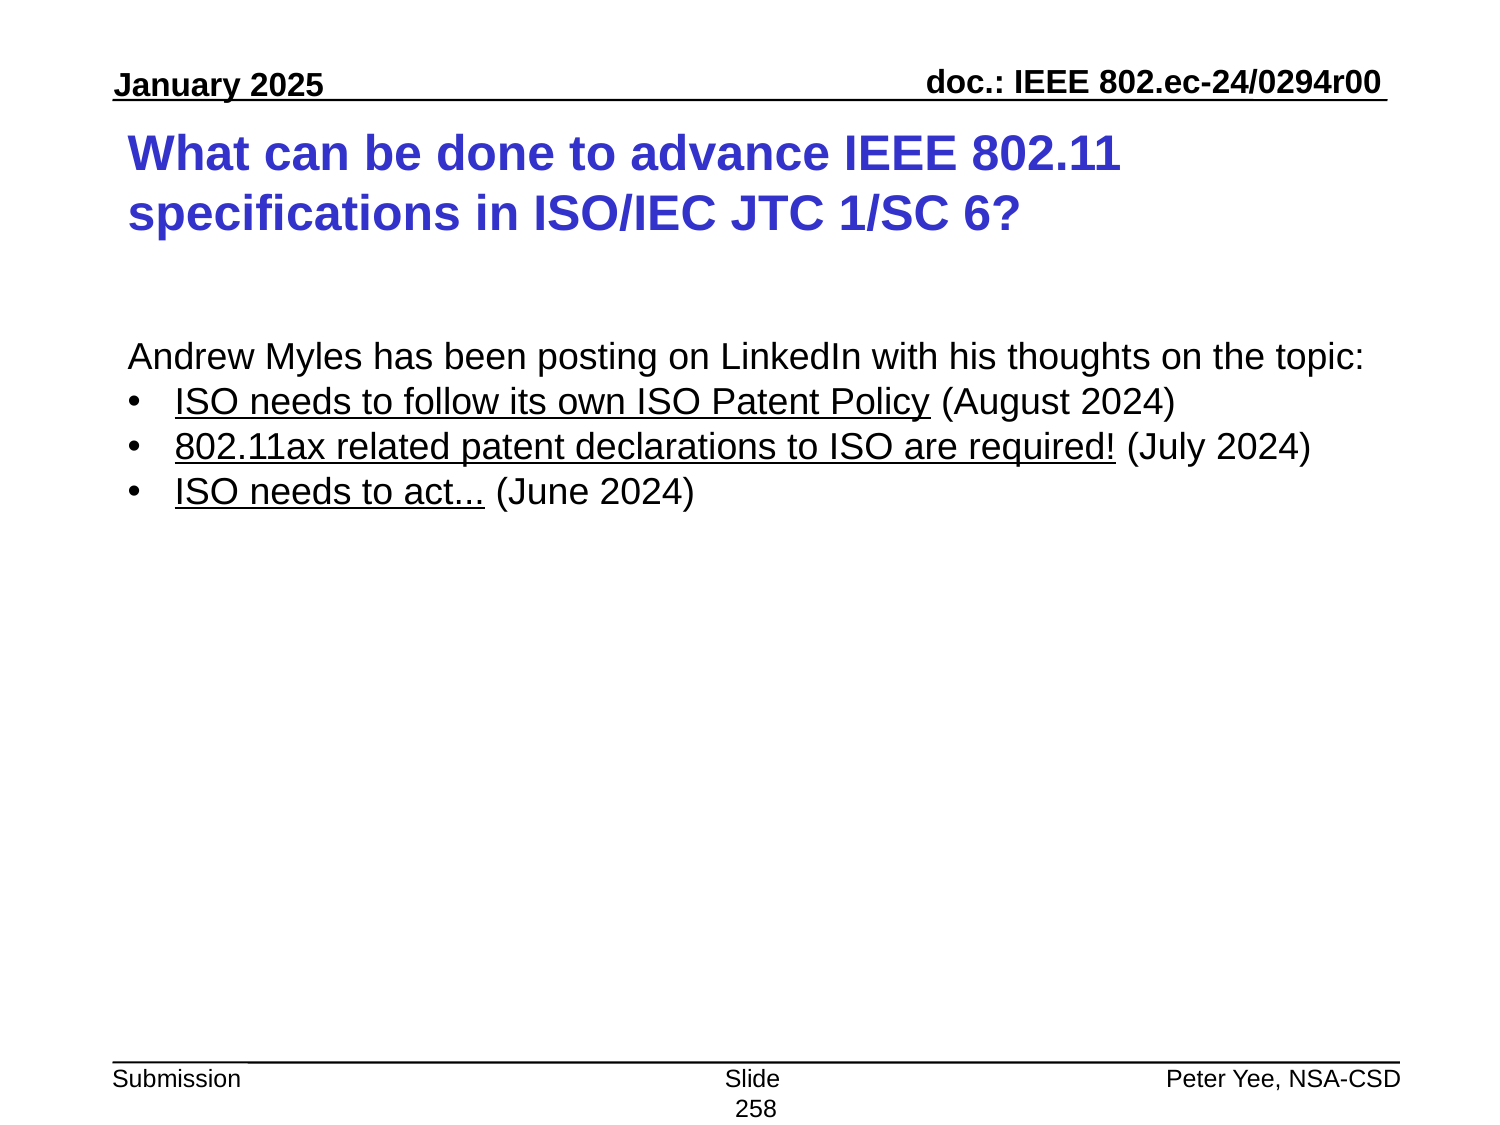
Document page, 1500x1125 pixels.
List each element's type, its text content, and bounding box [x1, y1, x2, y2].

slide_number Slide 258 [709, 1061, 803, 1093]
title What can be done to advance IEEE 802.11 specifications in ISO/IEC JTC 1/SC 6? [112, 112, 1388, 288]
footer Peter Yee, NSA-CSD [1164, 1061, 1402, 1093]
list Andrew Myles has been posting on LinkedIn with his thoughts on the topic: ISO needs to follow its own ISO Patent Policy (August 2024) 802.11ax related patent declarations to ISO are required! (July 2024) ISO needs to act... (June 2024) [112, 324, 1388, 1000]
